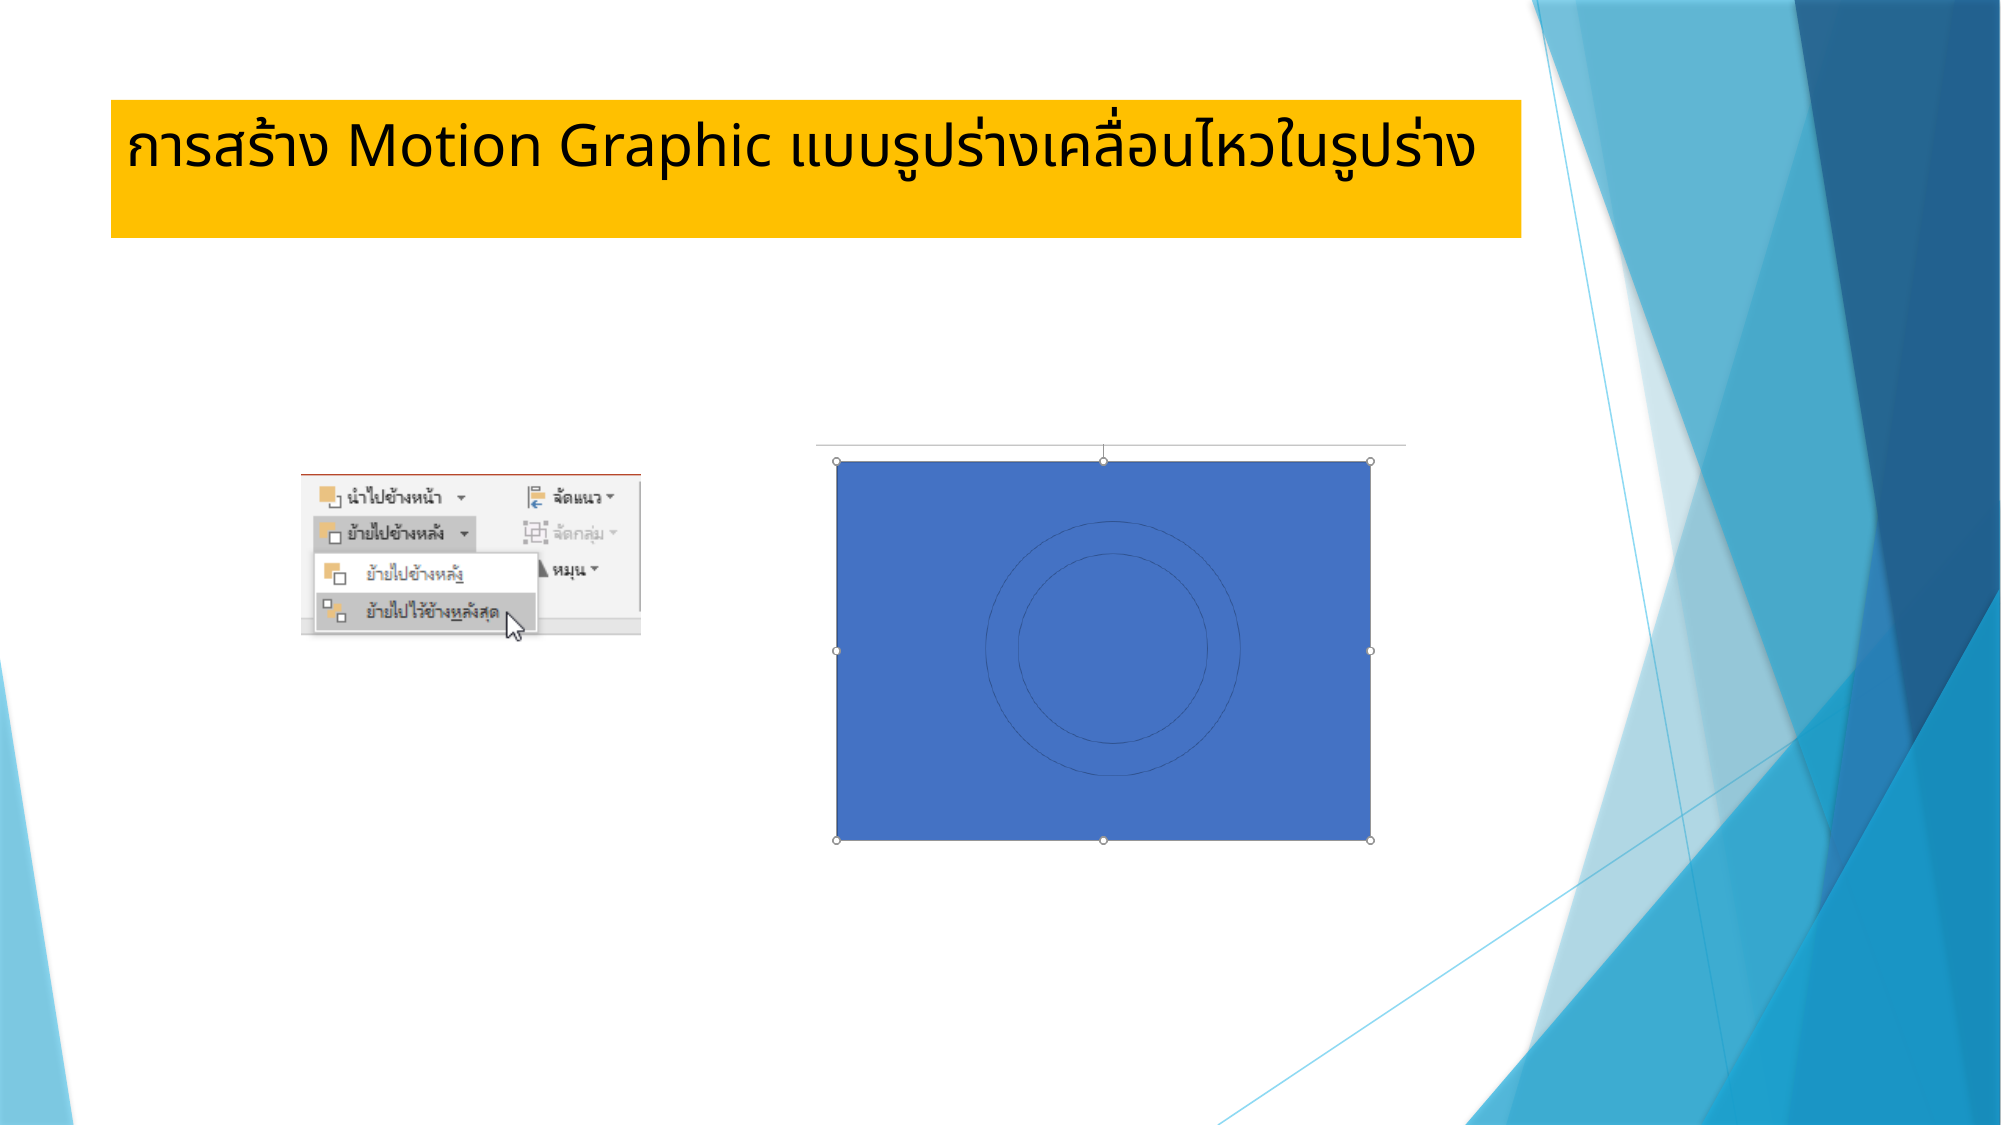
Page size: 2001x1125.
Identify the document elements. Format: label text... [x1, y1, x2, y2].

picture [300, 473, 641, 652]
picture [815, 443, 1406, 858]
title การสร้าง Motion Graphic แบบรูปร่างเคลื่อนไหวในรูปร่าง [111, 99, 1522, 238]
